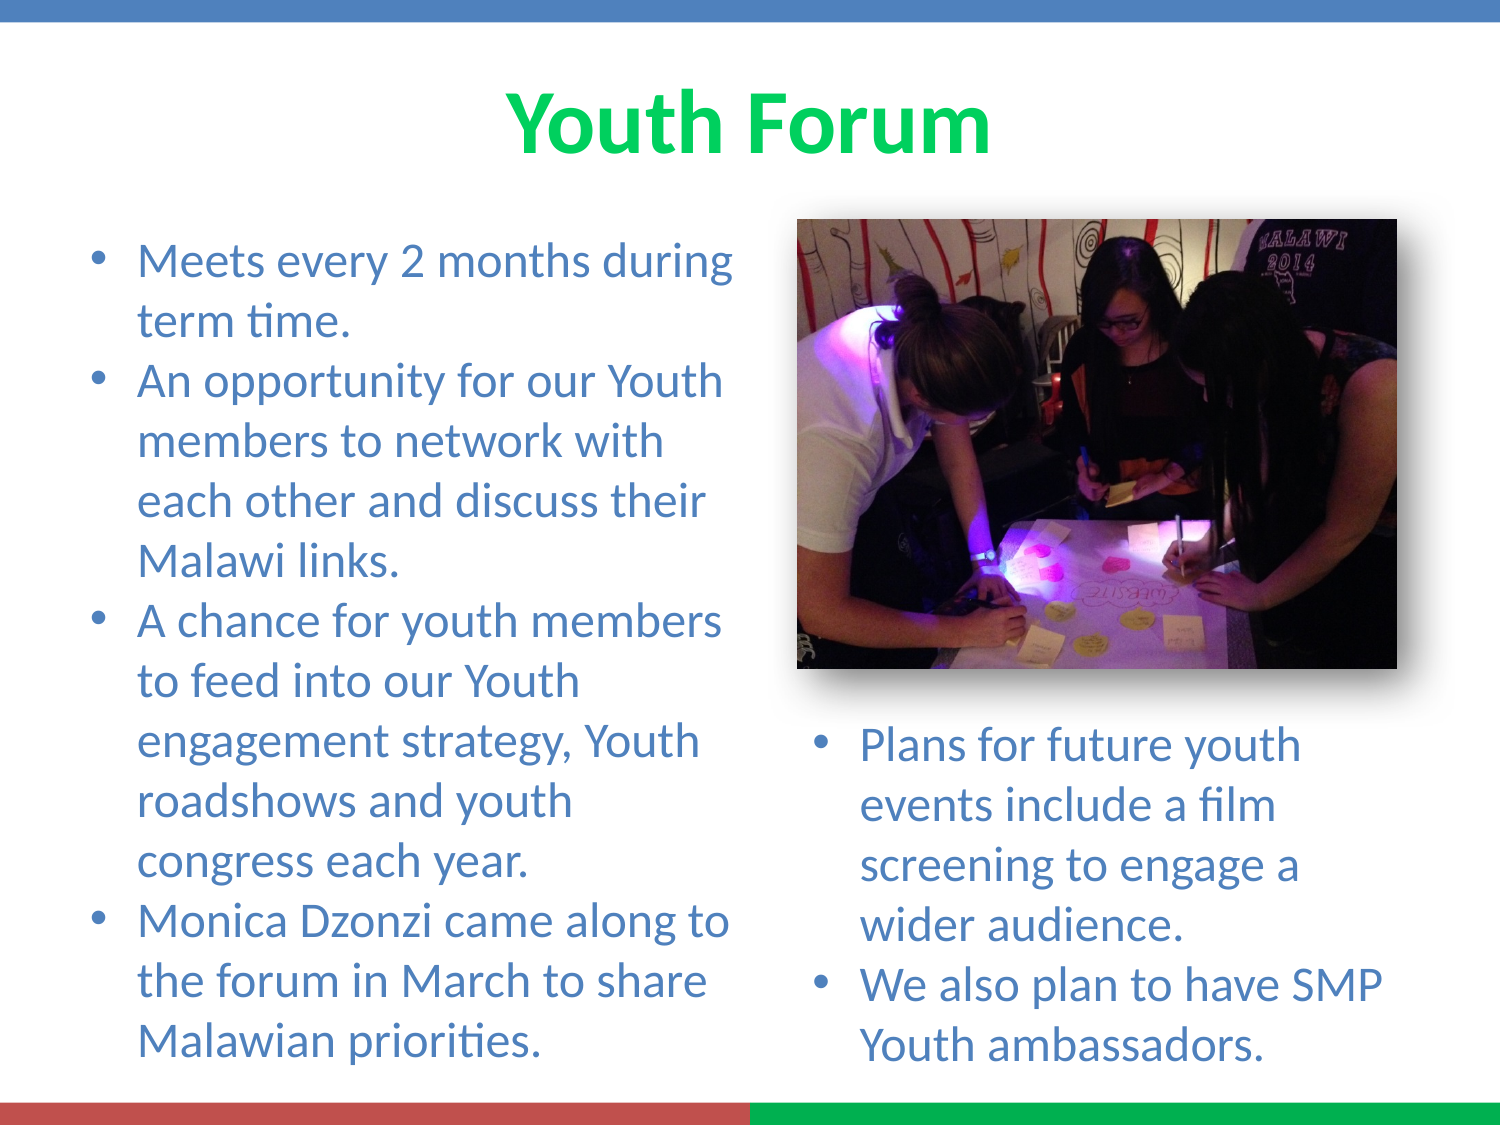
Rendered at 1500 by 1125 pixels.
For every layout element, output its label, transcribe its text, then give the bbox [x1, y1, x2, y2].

text_box Meets every 2 months during term time. An opportunity for our Youth members to network with each other and discuss their Malawi links. A chance for youth members to feed into our Youth engagement strategy, Youth roadshows and youth congress each year. Monica Dzonzi came along to the forum in March to share Malawian priorities. [75, 219, 751, 1075]
text_box [748, 1101, 1500, 1125]
picture [797, 219, 1397, 670]
text_box [0, 0, 1500, 24]
text_box Youth Forum [75, 54, 1426, 171]
text_box [0, 1101, 748, 1125]
text_box Plans for future youth events include a film screening to engage a wider audience. We also plan to have SMP Youth ambassadors. [797, 704, 1426, 1079]
